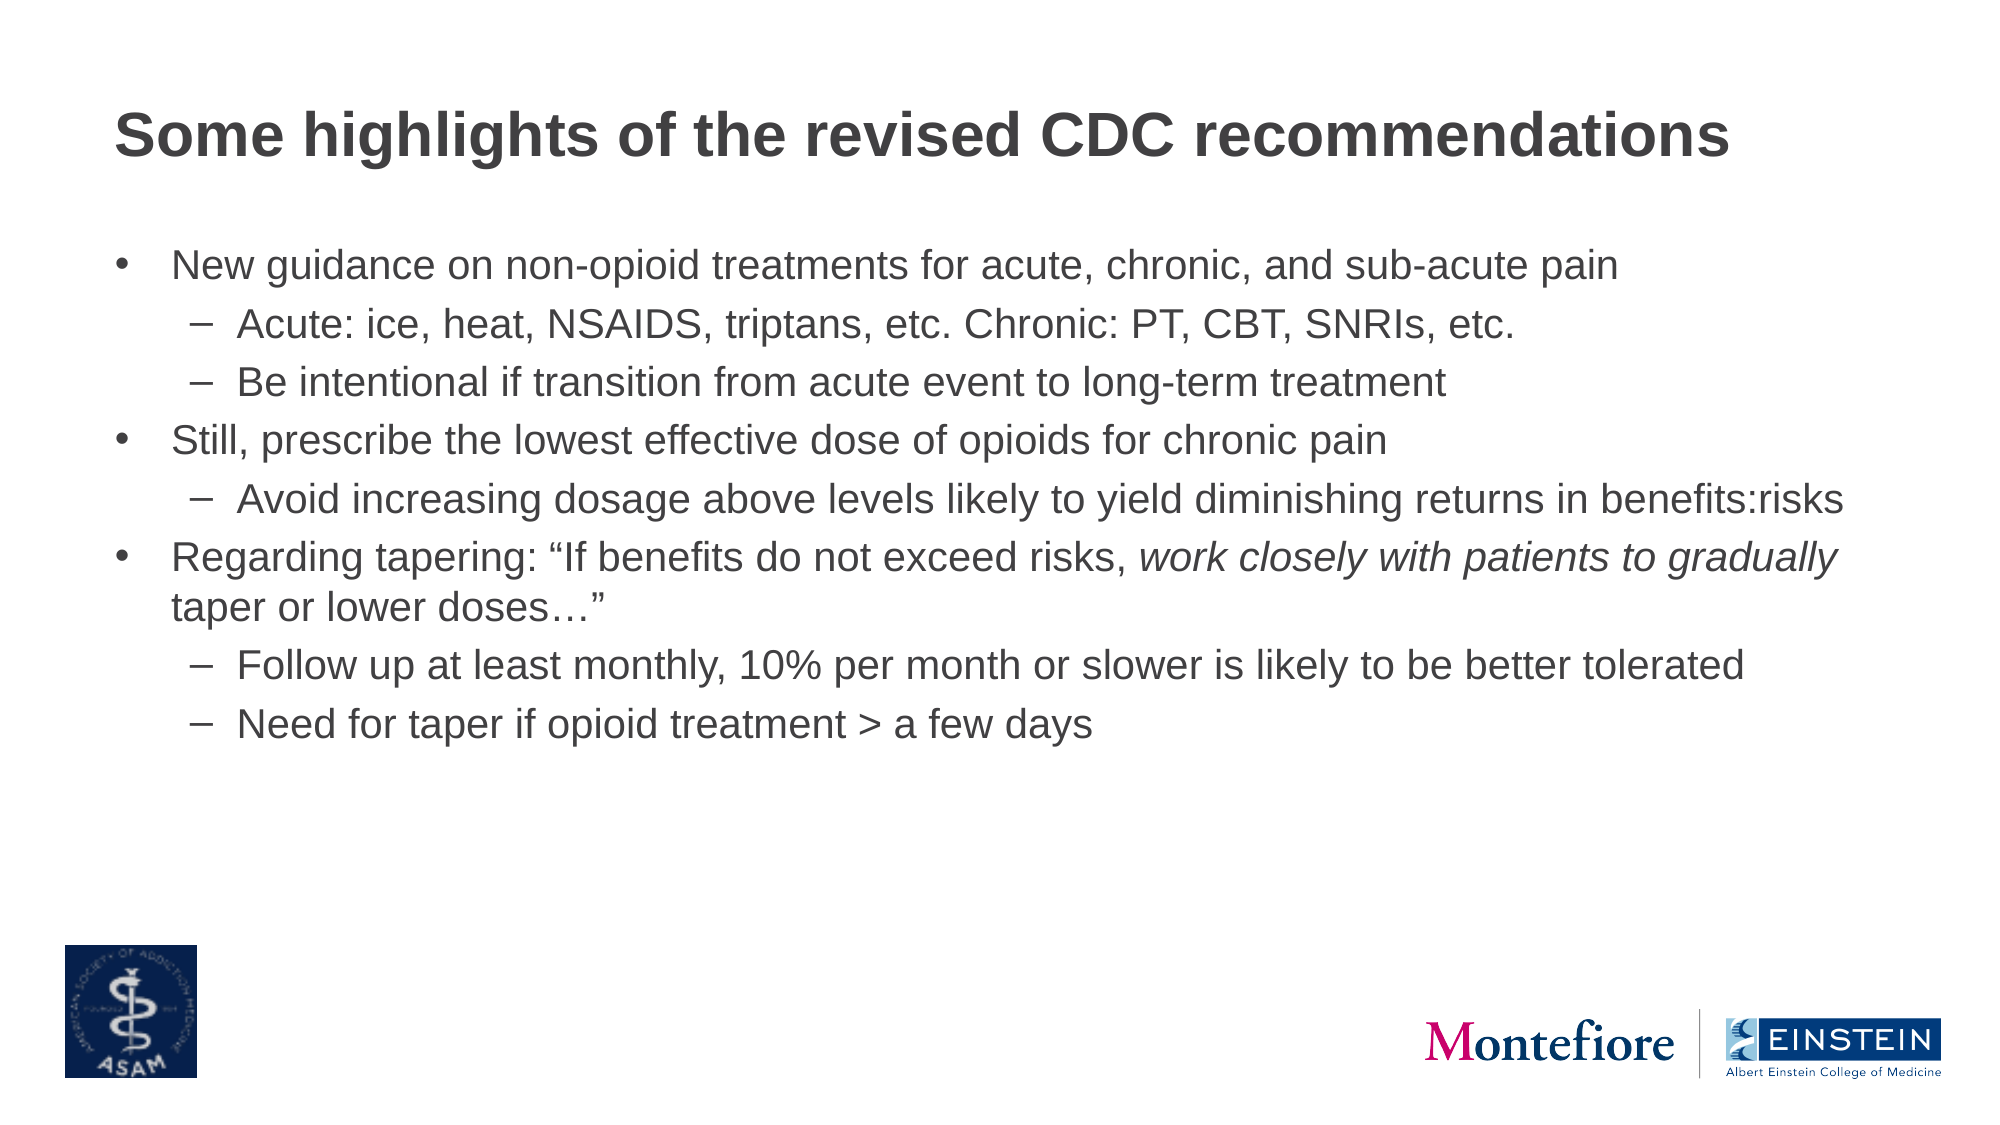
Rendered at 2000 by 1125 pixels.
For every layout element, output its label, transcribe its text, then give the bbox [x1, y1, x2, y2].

picture [64, 945, 198, 1078]
list New guidance on non-opioid treatments for acute, chronic, and sub-acute pain Acute: ice, heat, NSAIDS, triptans, etc. Chronic: PT, CBT, SNRIs, etc. Be intentional if transition from acute event to long-term treatment Still, prescribe the lowest effective dose of opioids for chronic pain Avoid increasing dosage above levels likely to yield diminishing returns in benefits:risks Regarding tapering: “If benefits do not exceed risks, work closely with patients to gradually taper or lower doses…” Follow up at least monthly, 10% per month or slower is likely to be better tolerated Need for taper if opioid treatment > a few days [99, 230, 1935, 985]
picture [1425, 1009, 1941, 1079]
title Some highlights of the revised CDC recommendations [99, 100, 1900, 177]
